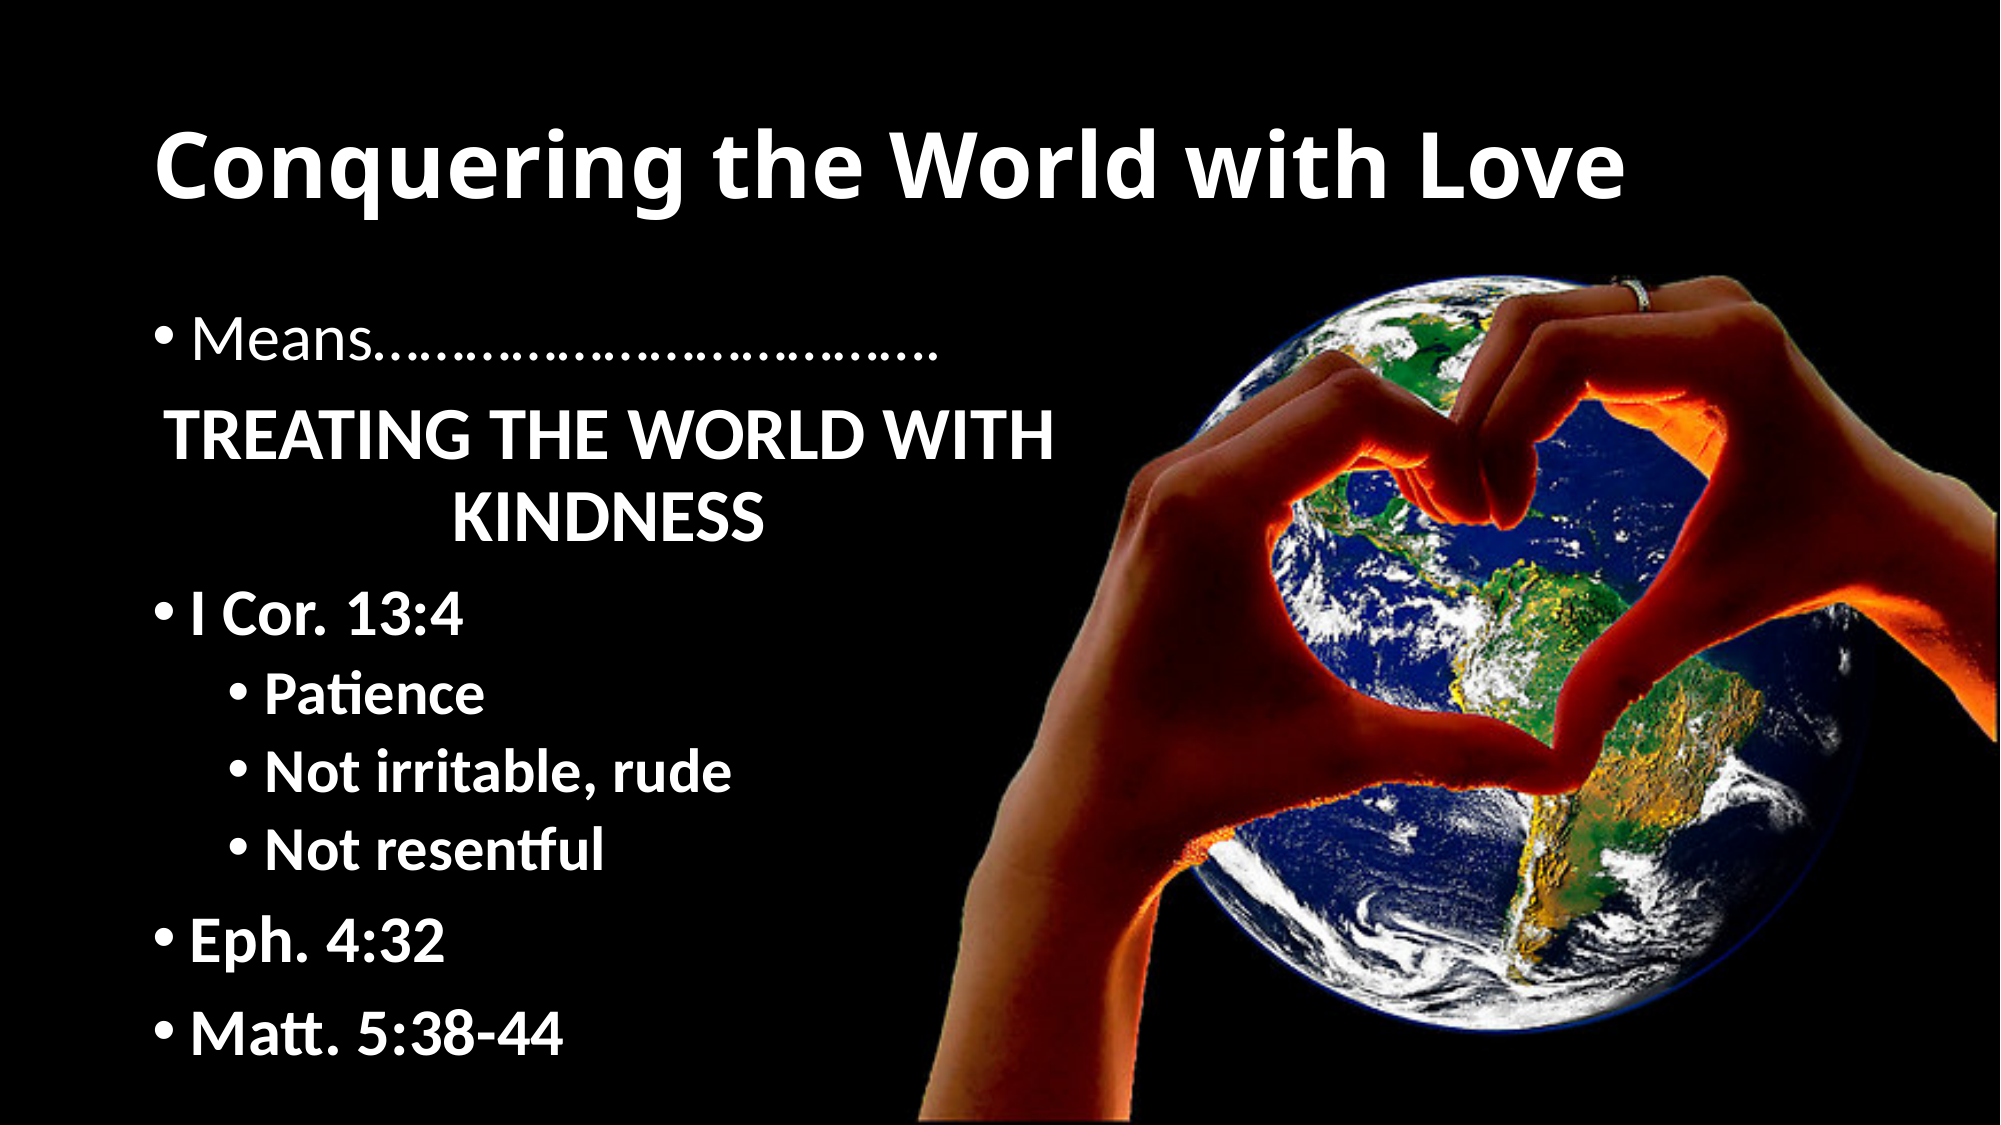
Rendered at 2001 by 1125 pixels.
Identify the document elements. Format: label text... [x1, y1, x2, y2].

picture [738, 274, 2000, 1125]
list Means………………………………. TREATING THE WORLD WITH KINDNESS I Cor. 13:4 Patience Not irritable, rude Not resentful Eph. 4:32 Matt. 5:38-44 [137, 294, 738, 1101]
title Conquering the World with Love [137, 59, 1863, 278]
